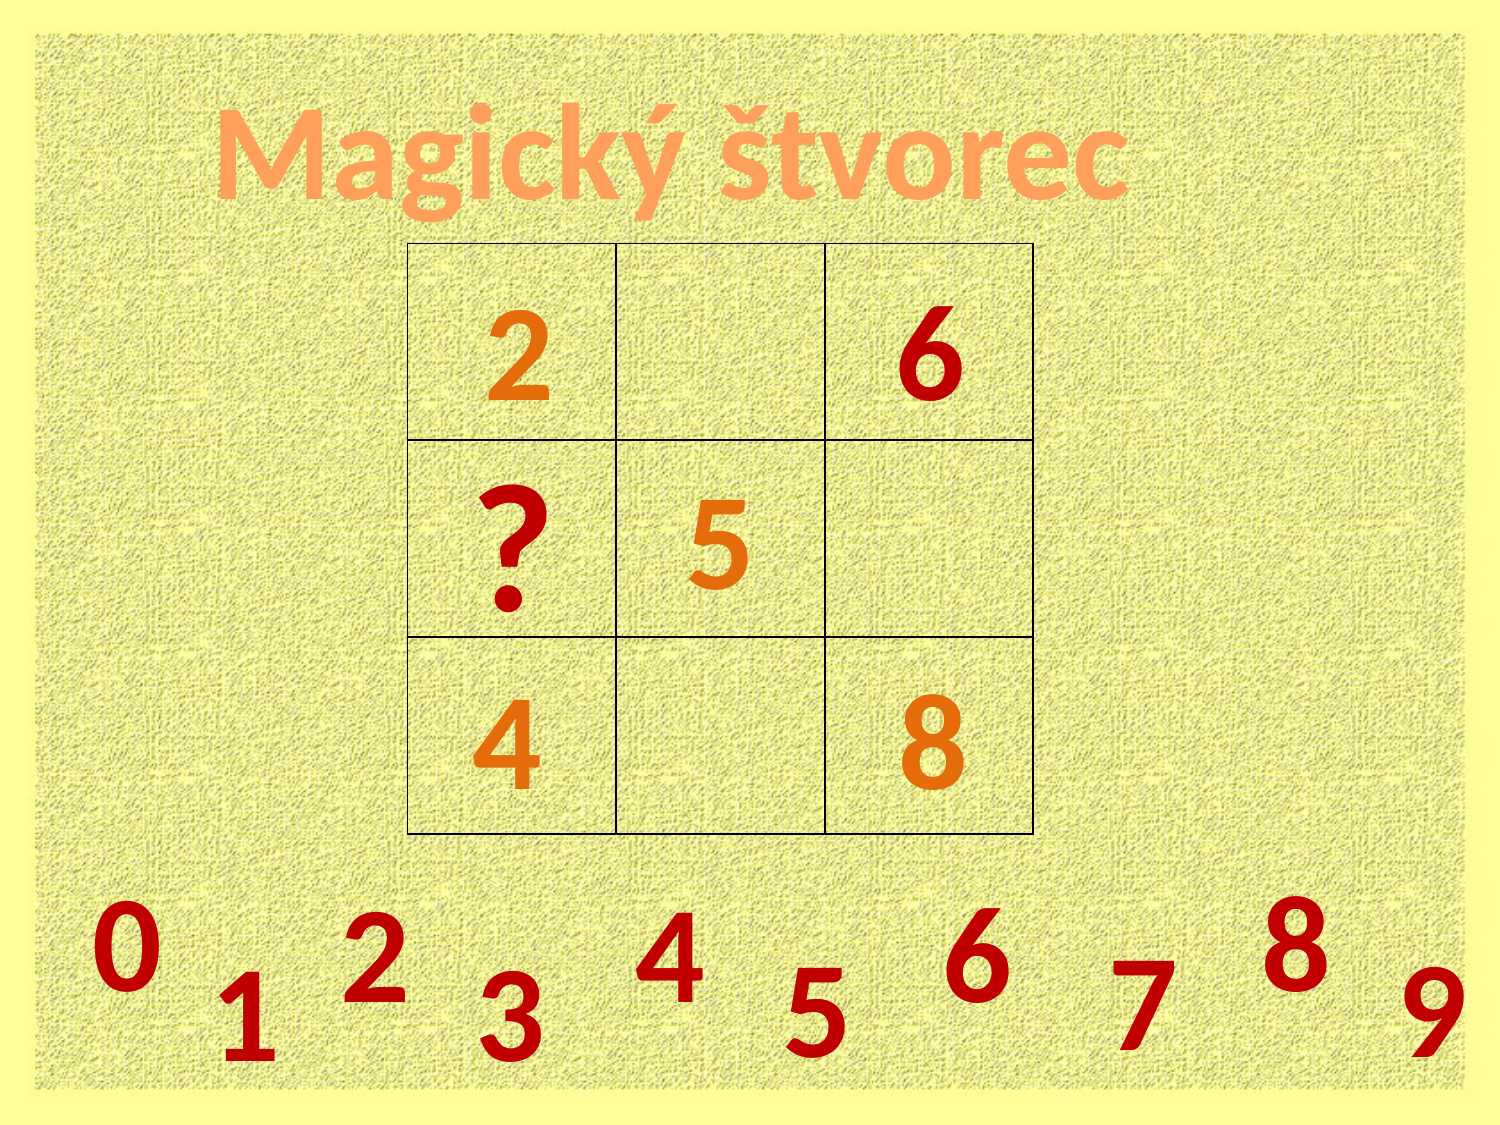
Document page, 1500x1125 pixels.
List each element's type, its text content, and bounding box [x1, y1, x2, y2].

text_box 8 [1246, 846, 1347, 1026]
table_header [826, 244, 1032, 439]
text_box Magický štvorec [196, 54, 1146, 235]
table_cell [617, 638, 824, 833]
text_box 7 [1092, 905, 1193, 1085]
table_cell [571, 441, 615, 636]
text_box 5 [643, 444, 798, 625]
picture [0, 0, 1500, 1125]
table_cell [408, 638, 615, 833]
text_box 3 [460, 916, 561, 1097]
text_box 9 [1381, 912, 1482, 1093]
table_cell [826, 638, 1032, 833]
text_box 1 [195, 916, 296, 1097]
text_box 4 [430, 645, 585, 825]
text_box 4 [620, 857, 721, 1038]
text_box 8 [856, 645, 1010, 825]
table_cell [826, 441, 1032, 636]
text_box 6 [927, 857, 1028, 1038]
text_box 6 [880, 255, 981, 436]
text_box 0 [77, 846, 177, 1026]
text_box ? [455, 420, 571, 645]
table_header [408, 244, 615, 439]
table_cell [408, 441, 455, 636]
table_cell [617, 441, 824, 636]
text_box 2 [442, 255, 597, 436]
text_box 5 [767, 912, 868, 1093]
table_header [617, 244, 824, 439]
text_box 2 [325, 857, 426, 1038]
